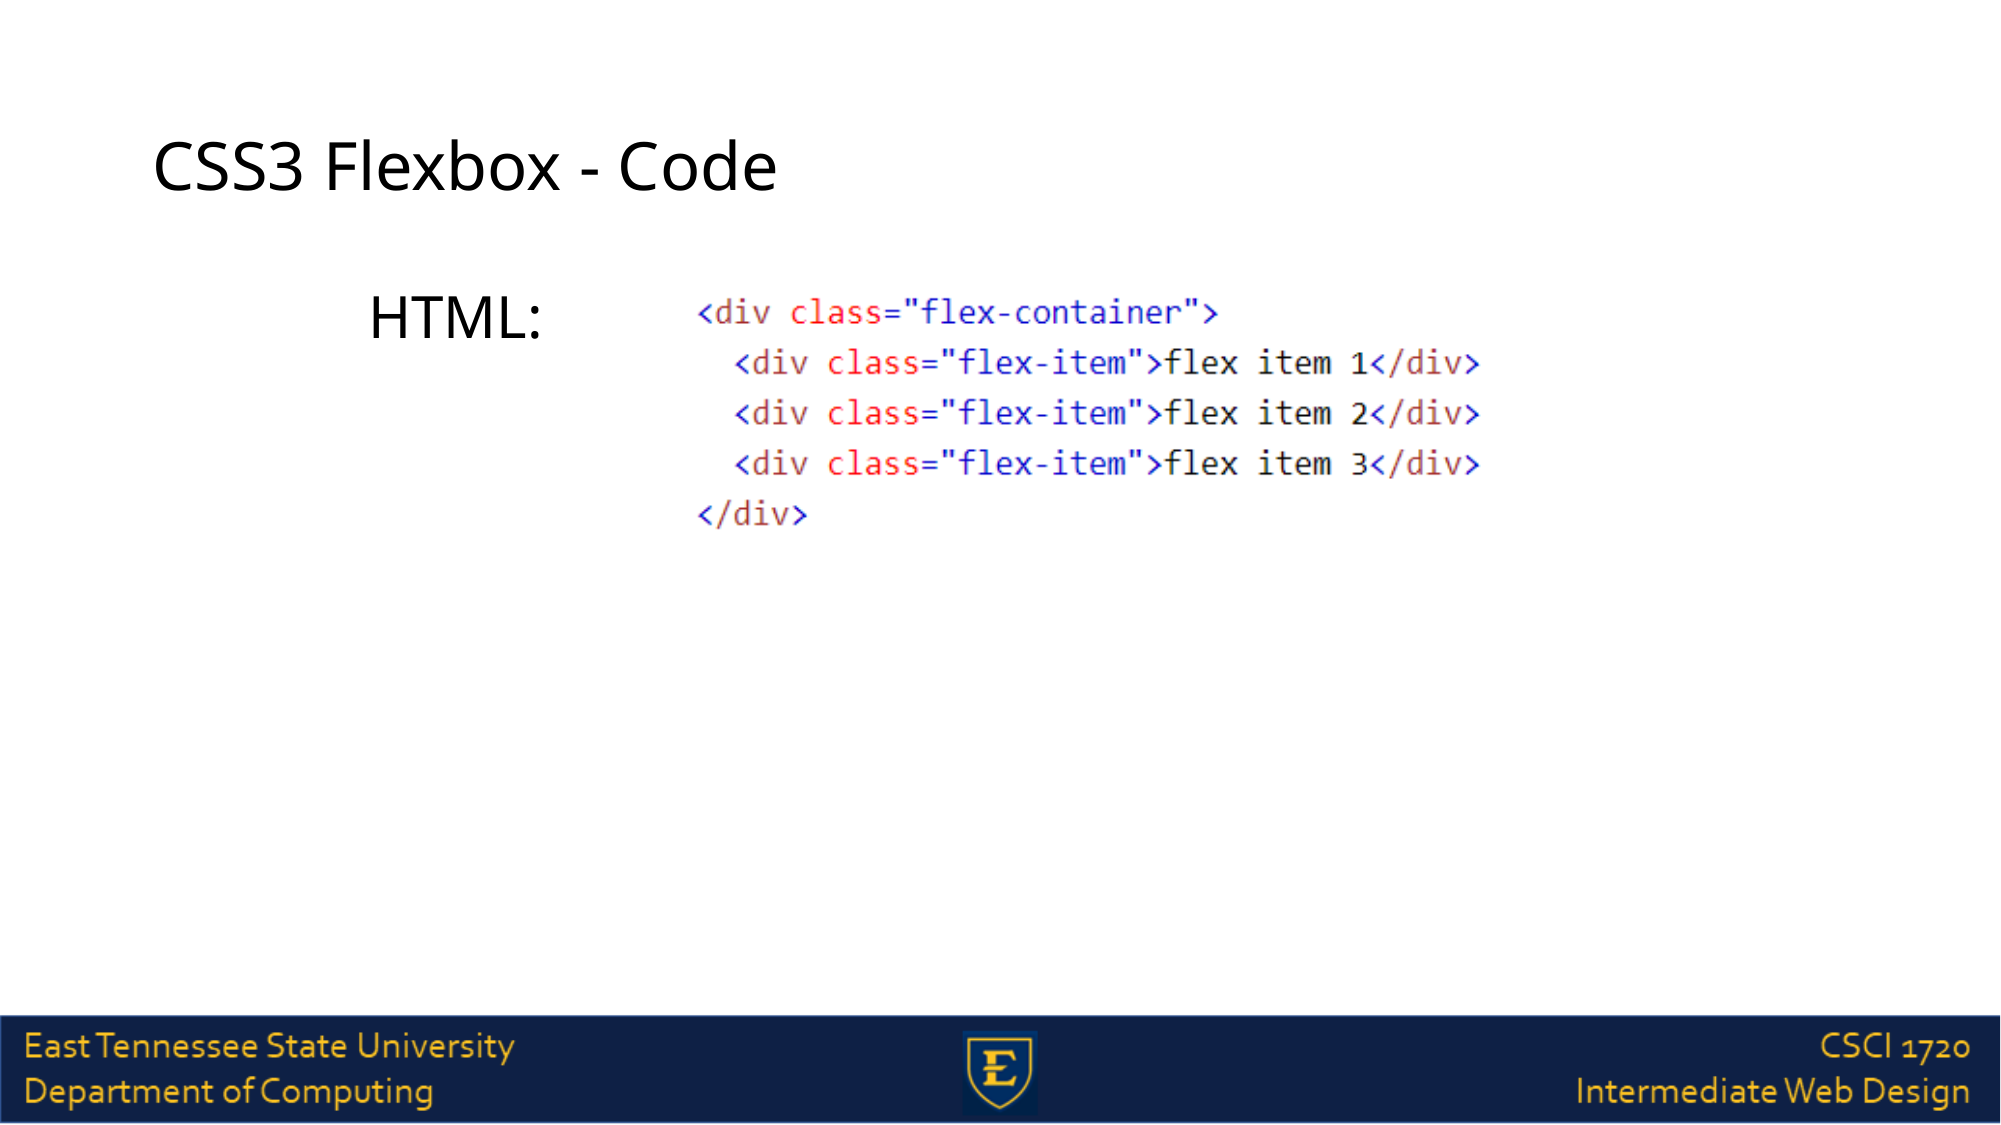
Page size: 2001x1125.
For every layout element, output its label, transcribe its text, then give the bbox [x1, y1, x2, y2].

list HTML: [353, 281, 1702, 957]
picture [0, 0, 2001, 1125]
title CSS3 Flexbox - Code [137, 59, 1863, 278]
